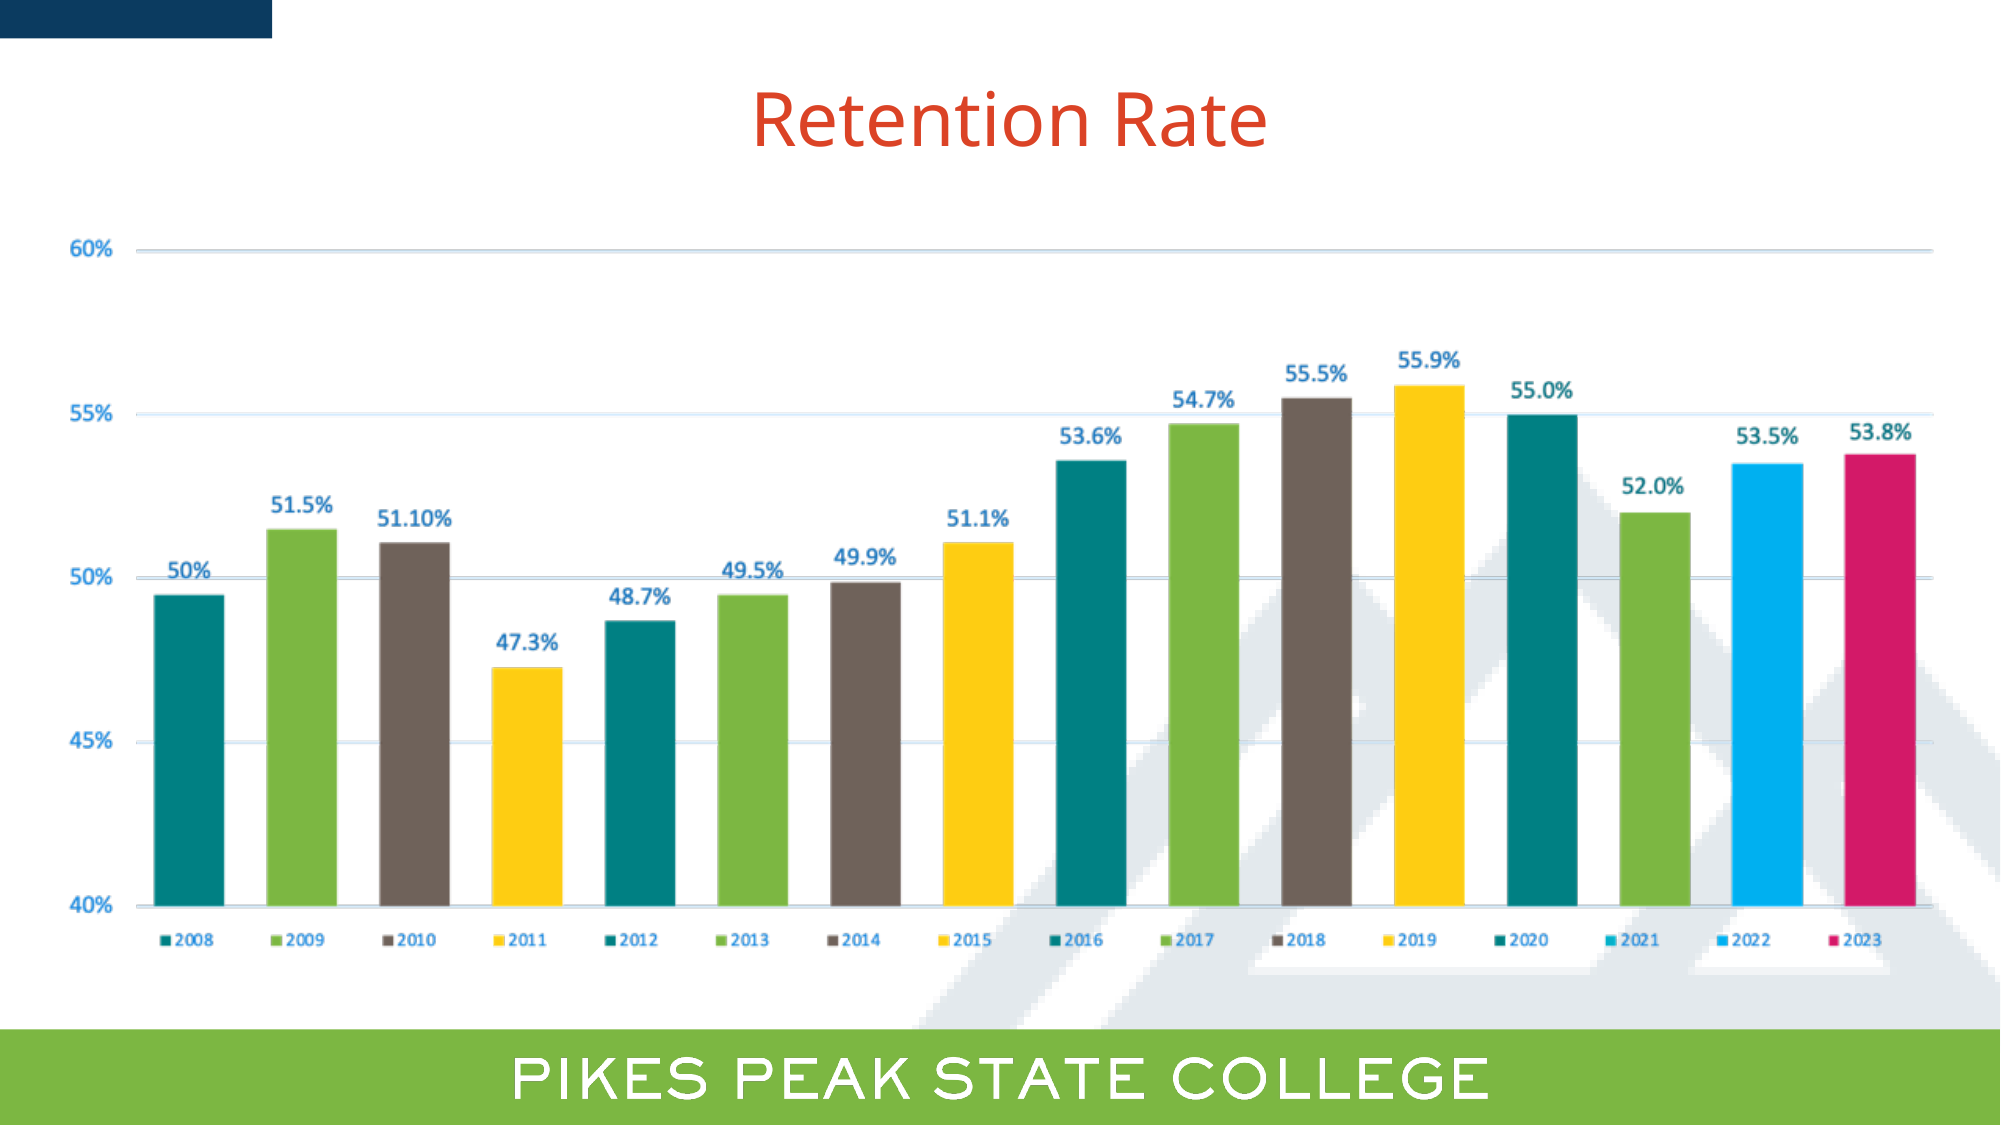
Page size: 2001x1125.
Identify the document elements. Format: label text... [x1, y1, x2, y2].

picture [5, 222, 1935, 985]
title Retention Rate [76, 73, 1944, 165]
